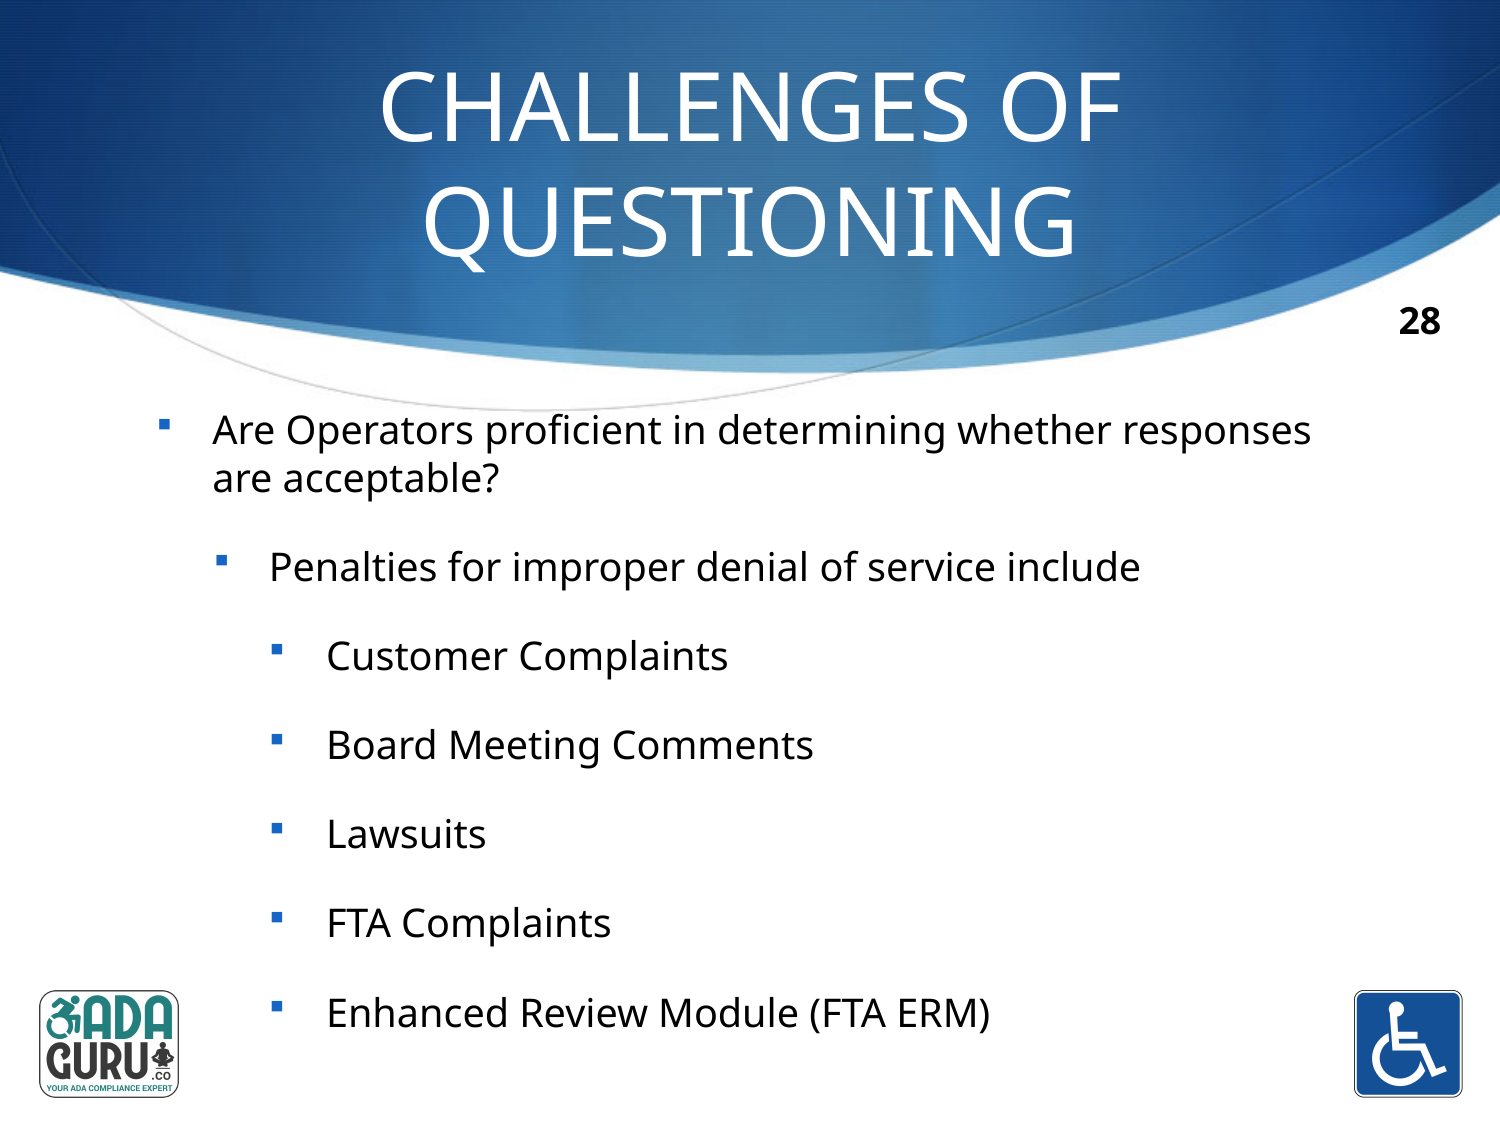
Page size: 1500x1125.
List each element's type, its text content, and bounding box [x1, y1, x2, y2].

picture [0, 0, 1500, 1125]
list Are Operators proficient in determining whether responses are acceptable? Penalties for improper denial of service include Customer Complaints Board Meeting Comments Lawsuits FTA Complaints Enhanced Review Module (FTA ERM) [141, 397, 1374, 1007]
text_box 28 [1383, 289, 1487, 350]
title CHALLENGES OF QUESTIONING [75, 73, 1425, 248]
